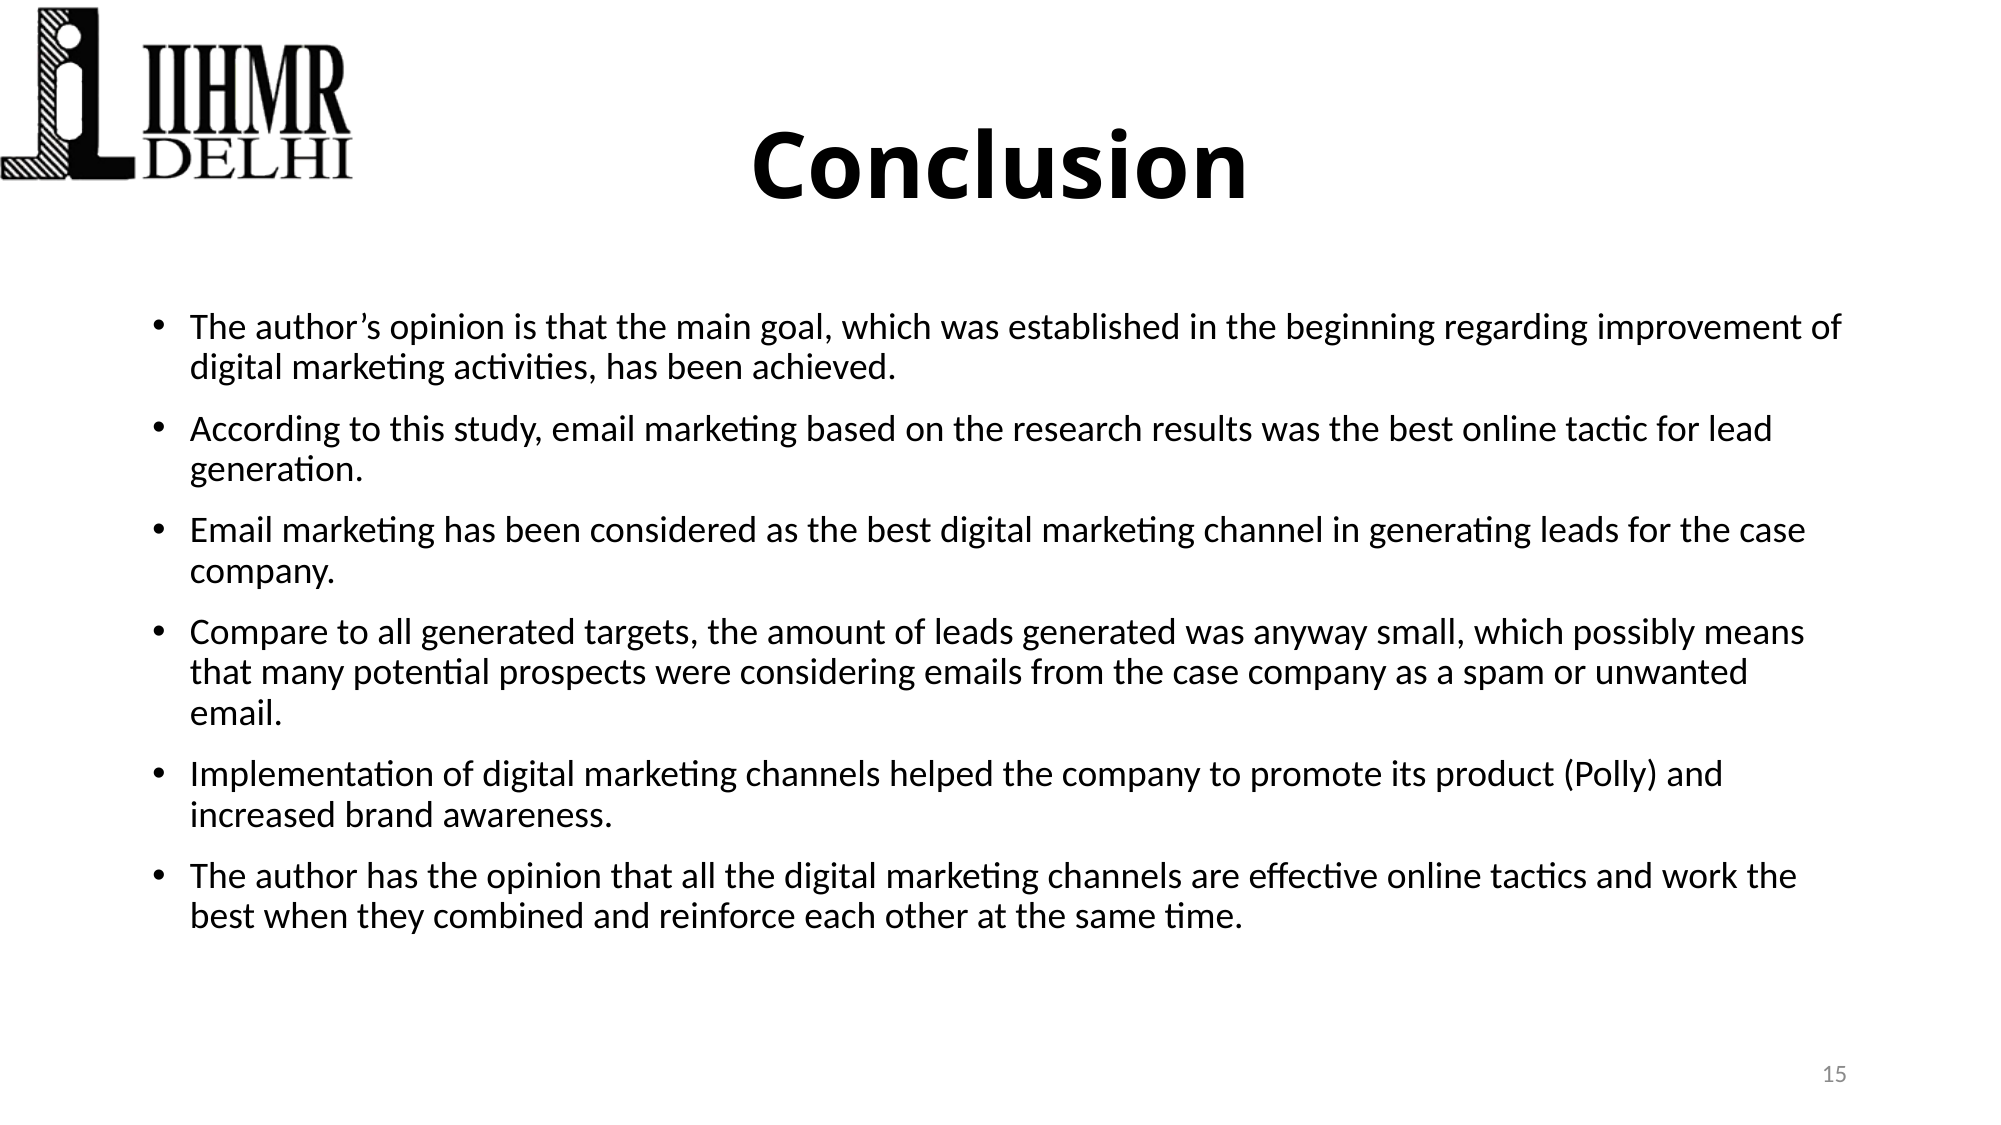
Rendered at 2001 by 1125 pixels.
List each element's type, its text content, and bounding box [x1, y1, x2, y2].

slide_number 15 [1412, 1042, 1863, 1103]
picture [0, 3, 375, 181]
title Conclusion [137, 59, 1863, 278]
list The author’s opinion is that the main goal, which was established in the beginning regarding improvement of digital marketing activities, has been achieved. According to this study, email marketing based on the research results was the best online tactic for lead generation. Email marketing has been considered as the best digital marketing channel in generating leads for the case company. Compare to all generated targets, the amount of leads generated was anyway small, which possibly means that many potential prospects were considering emails from the case company as a spam or unwanted email. Implementation of digital marketing channels helped the company to promote its product (Polly) and increased brand awareness. The author has the opinion that all the digital marketing channels are effective online tactics and work the best when they combined and reinforce each other at the same time. [137, 299, 1863, 1014]
